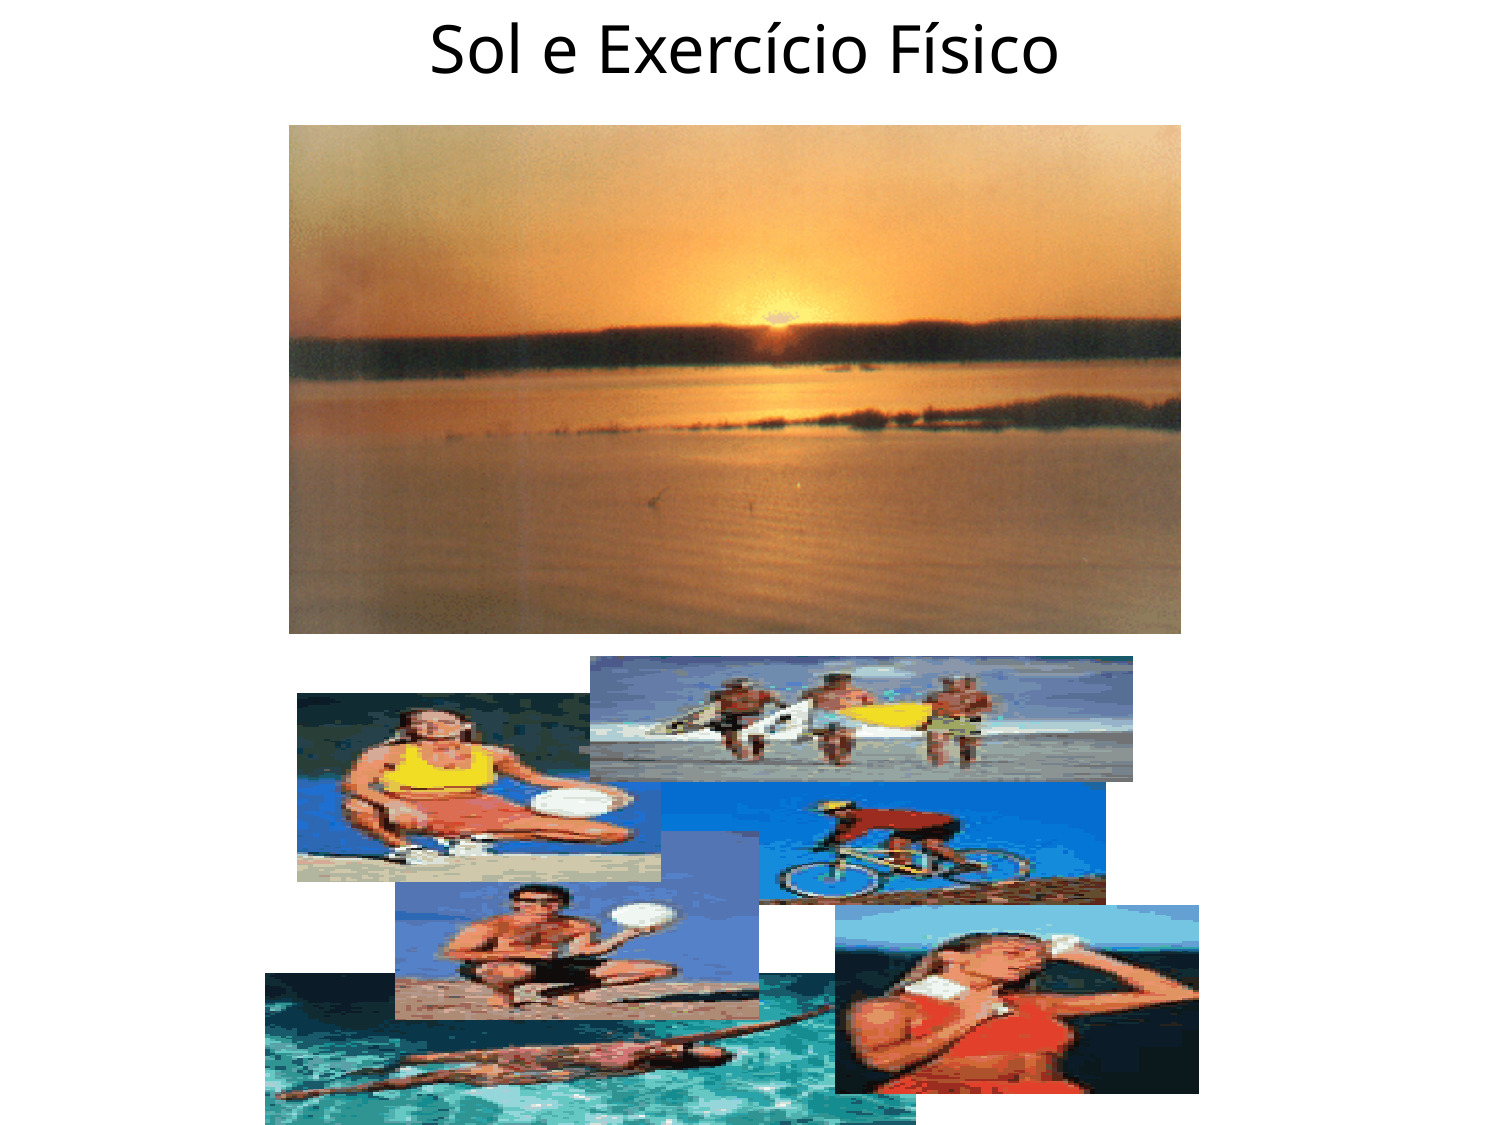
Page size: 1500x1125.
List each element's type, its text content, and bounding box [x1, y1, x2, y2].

picture [289, 125, 1182, 634]
text_box Sol e Exercício Físico [415, 0, 1077, 95]
picture [265, 656, 1200, 1125]
